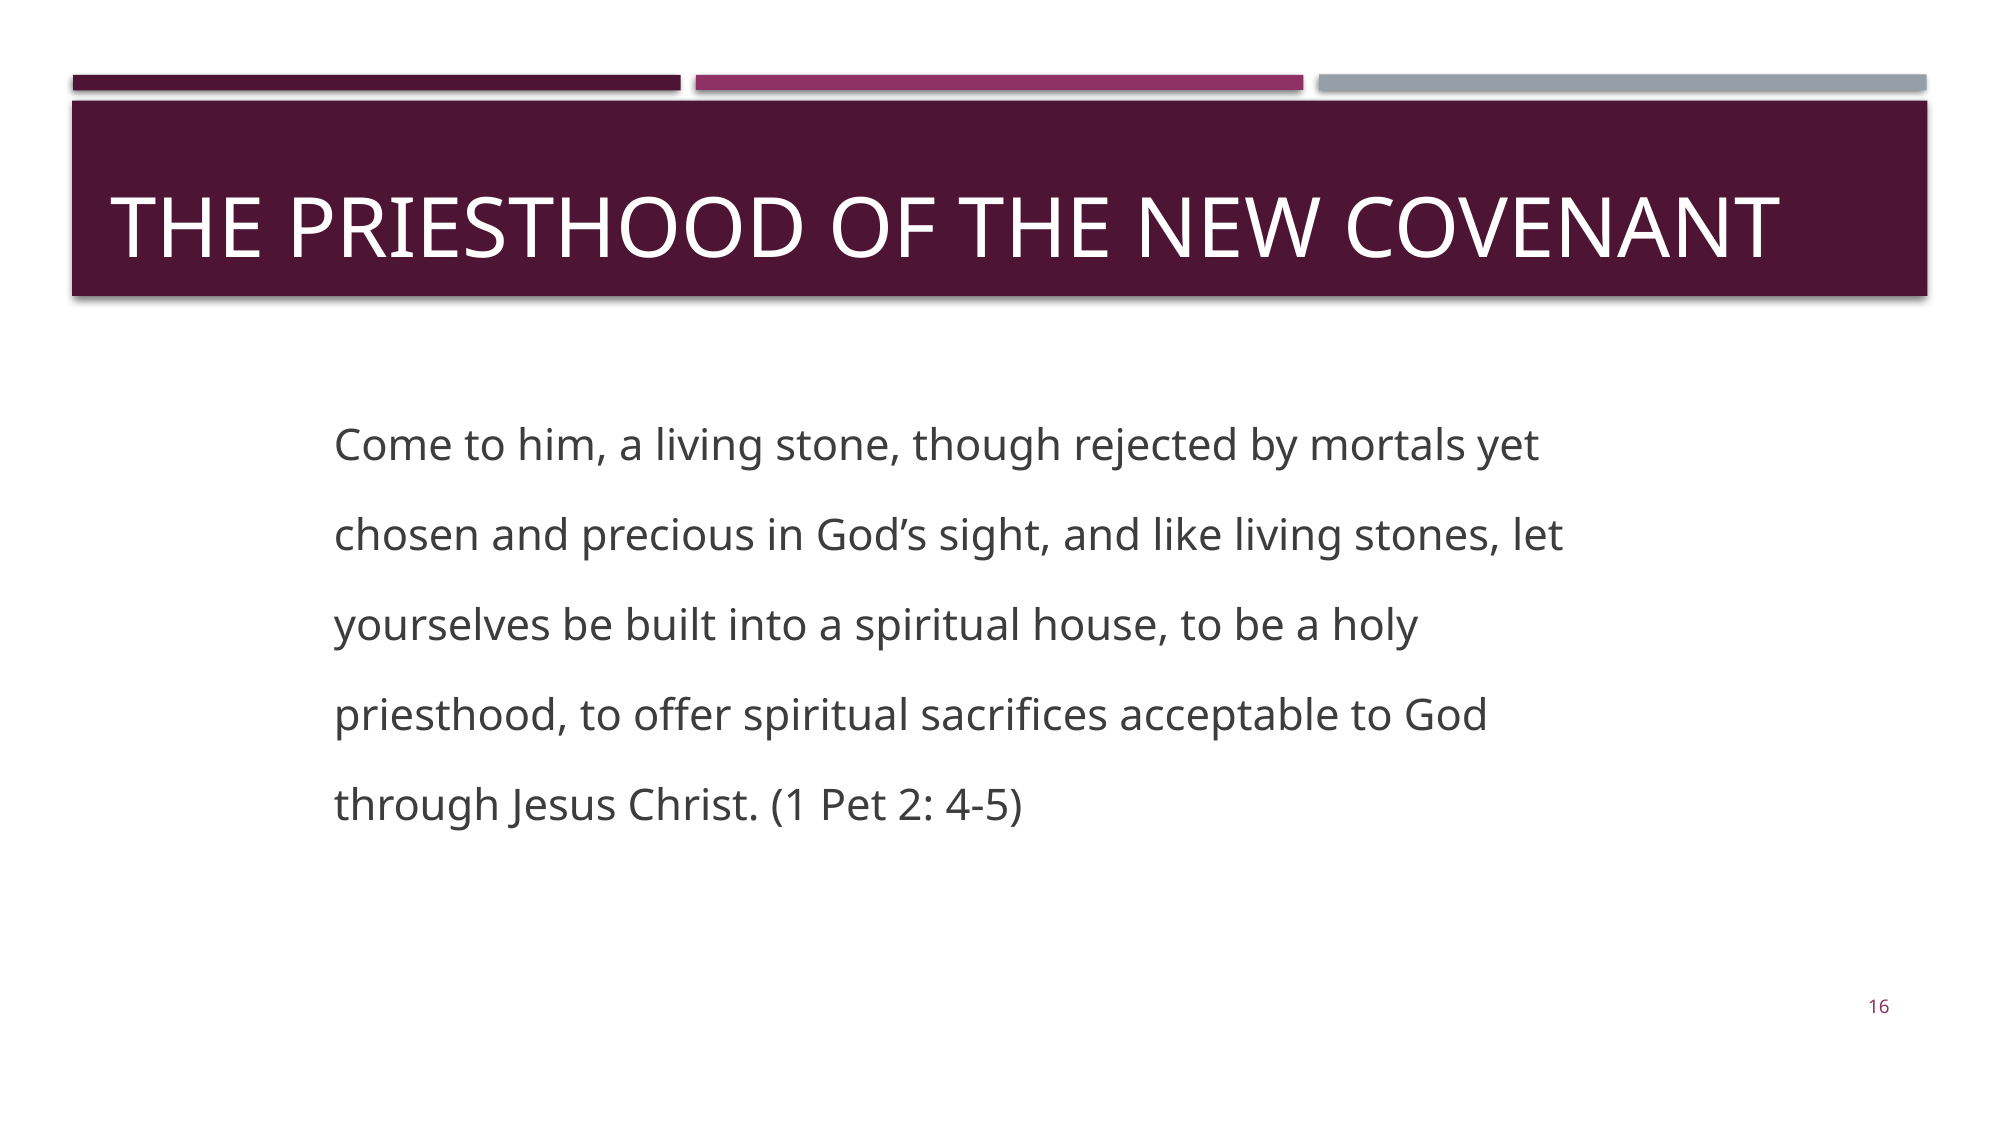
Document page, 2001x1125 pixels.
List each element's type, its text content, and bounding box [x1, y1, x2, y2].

list Come to him, a living stone, though rejected by mortals yet chosen and precious in God’s sight, and like living stones, let yourselves be built into a spiritual house, to be a holy priesthood, to offer spiritual sacrifices acceptable to God through Jesus Christ. (1 Pet 2: 4-5) [318, 357, 1675, 962]
slide_number 16 [1732, 977, 1905, 1037]
title The Priesthood of the new covenant [95, 115, 1905, 282]
